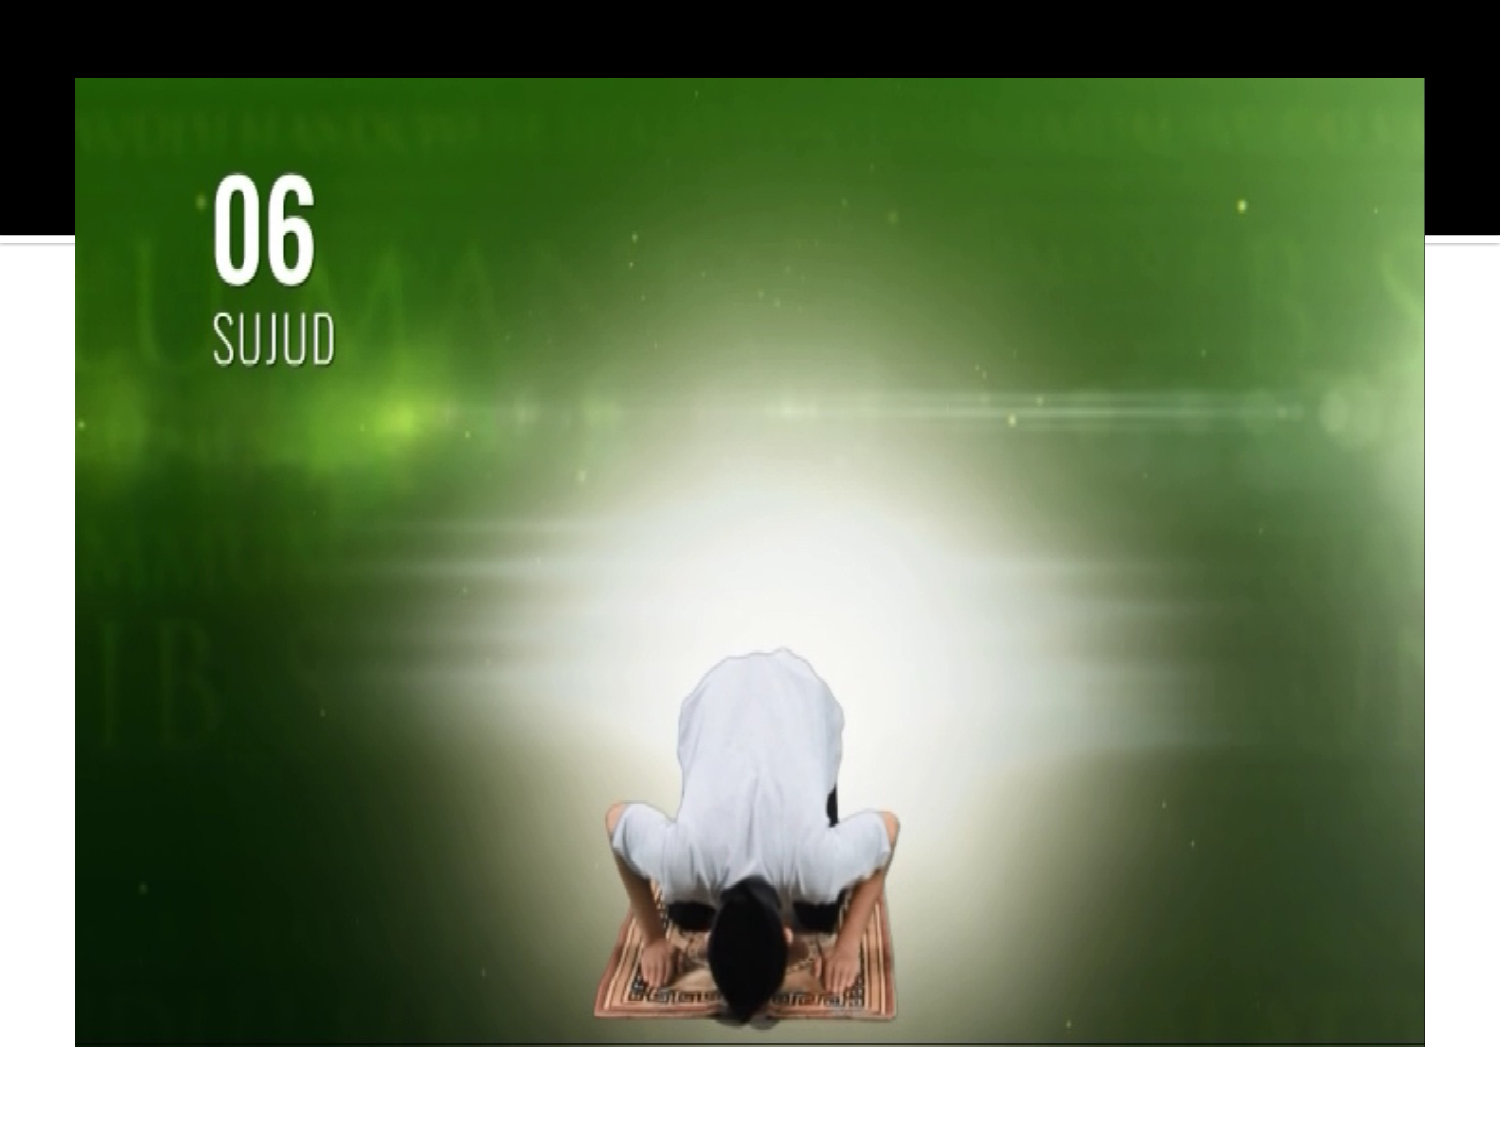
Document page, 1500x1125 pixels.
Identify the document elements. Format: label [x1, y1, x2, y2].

list [74, 78, 1425, 1047]
